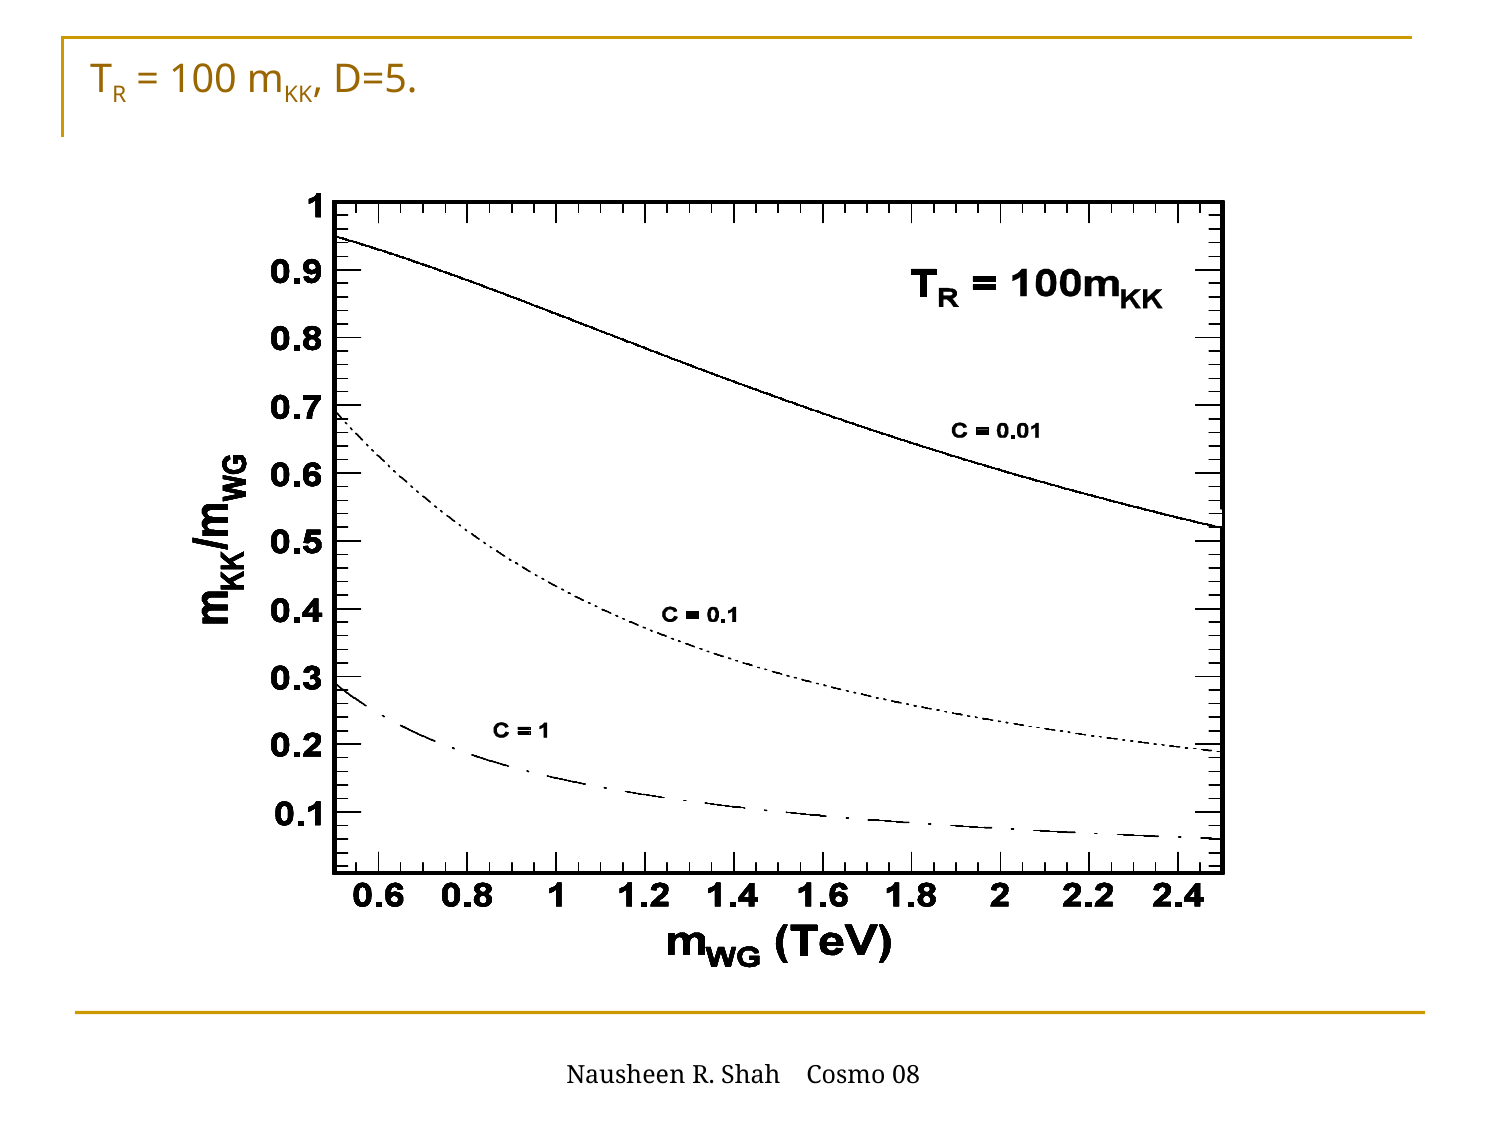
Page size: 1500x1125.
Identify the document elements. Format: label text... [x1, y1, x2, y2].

title TR = 100 mKK, D=5. [74, 45, 1426, 233]
footer Nausheen R. Shah Cosmo 08 [512, 1024, 988, 1101]
picture [159, 112, 1341, 1012]
